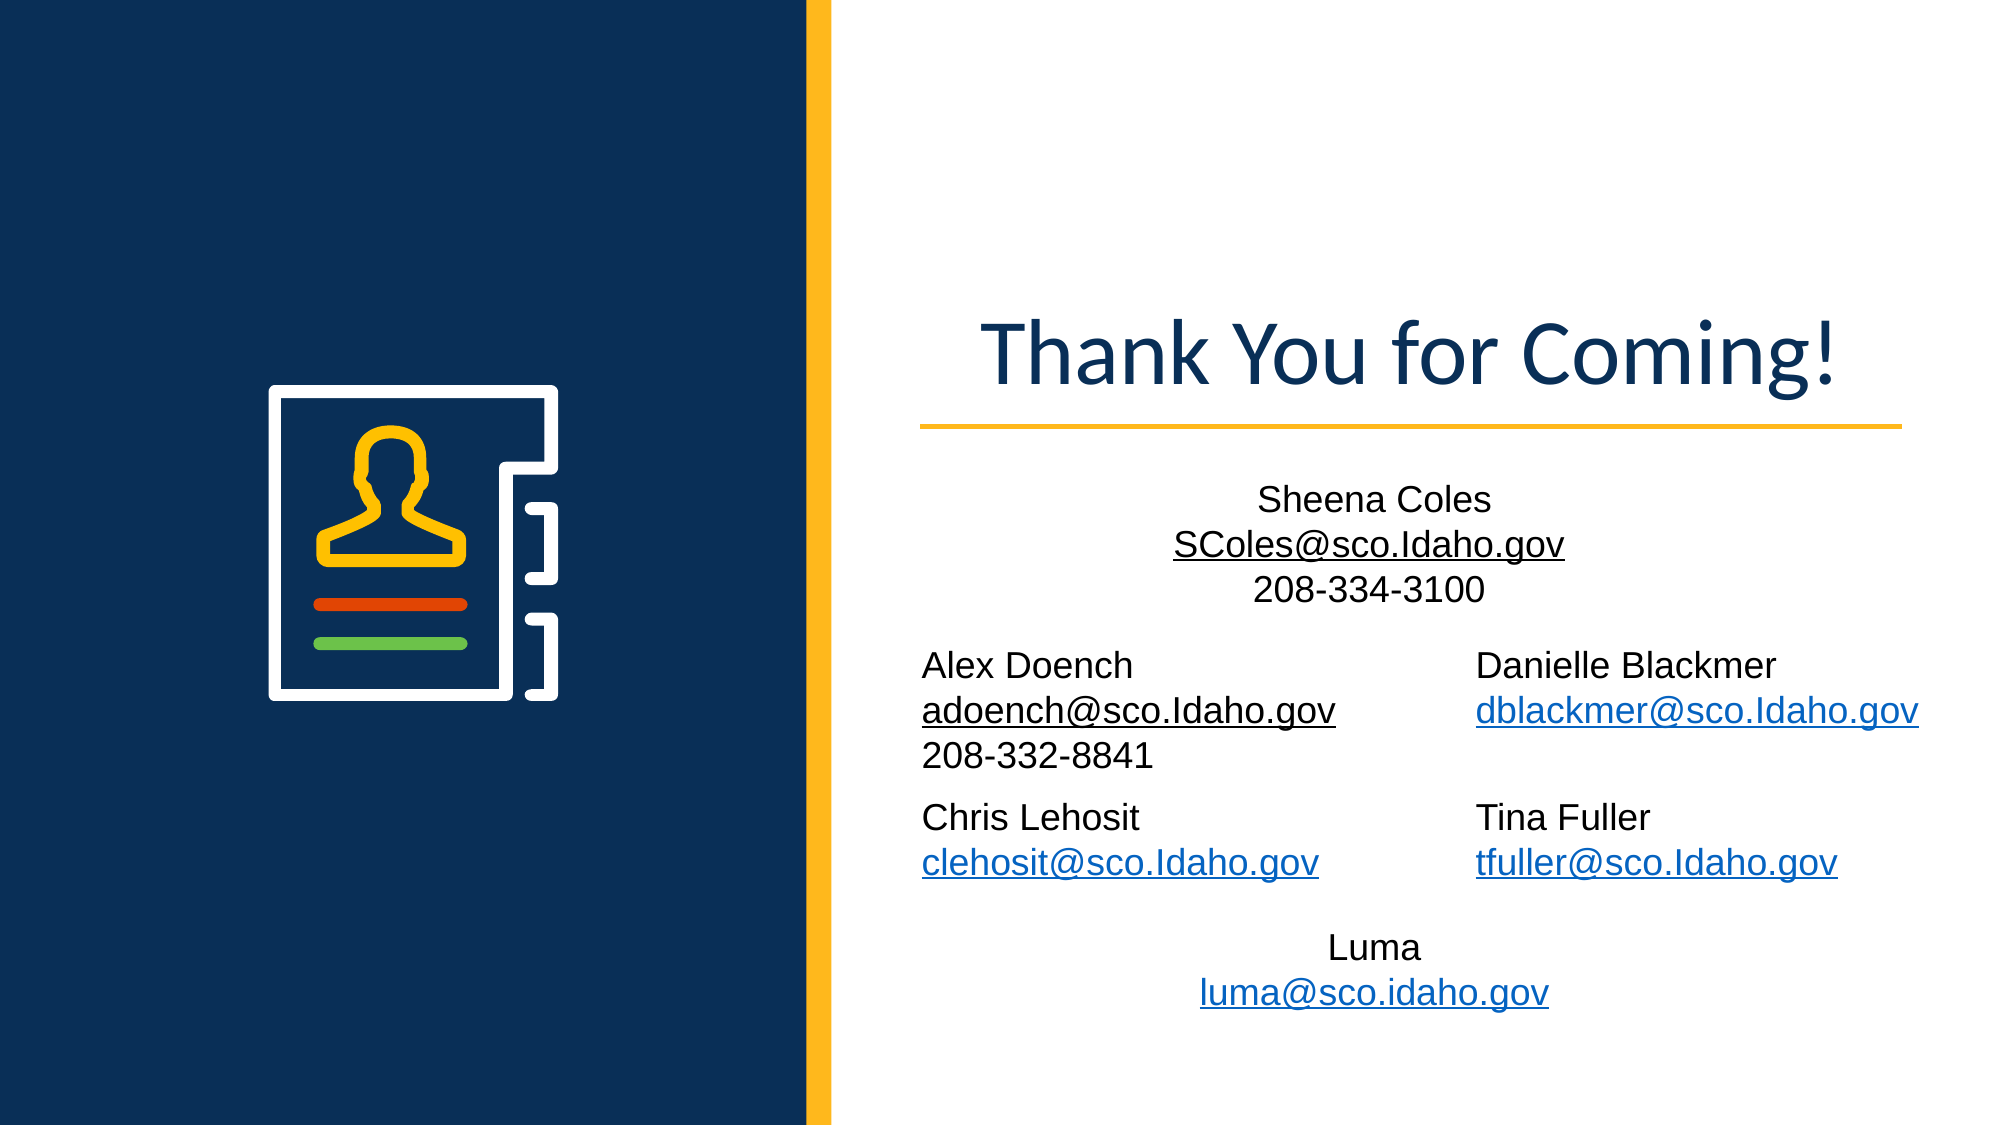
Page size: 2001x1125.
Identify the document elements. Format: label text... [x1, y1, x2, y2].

text_box Thank You for Coming! [878, 296, 1944, 423]
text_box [268, 385, 559, 701]
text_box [906, 467, 1965, 1022]
